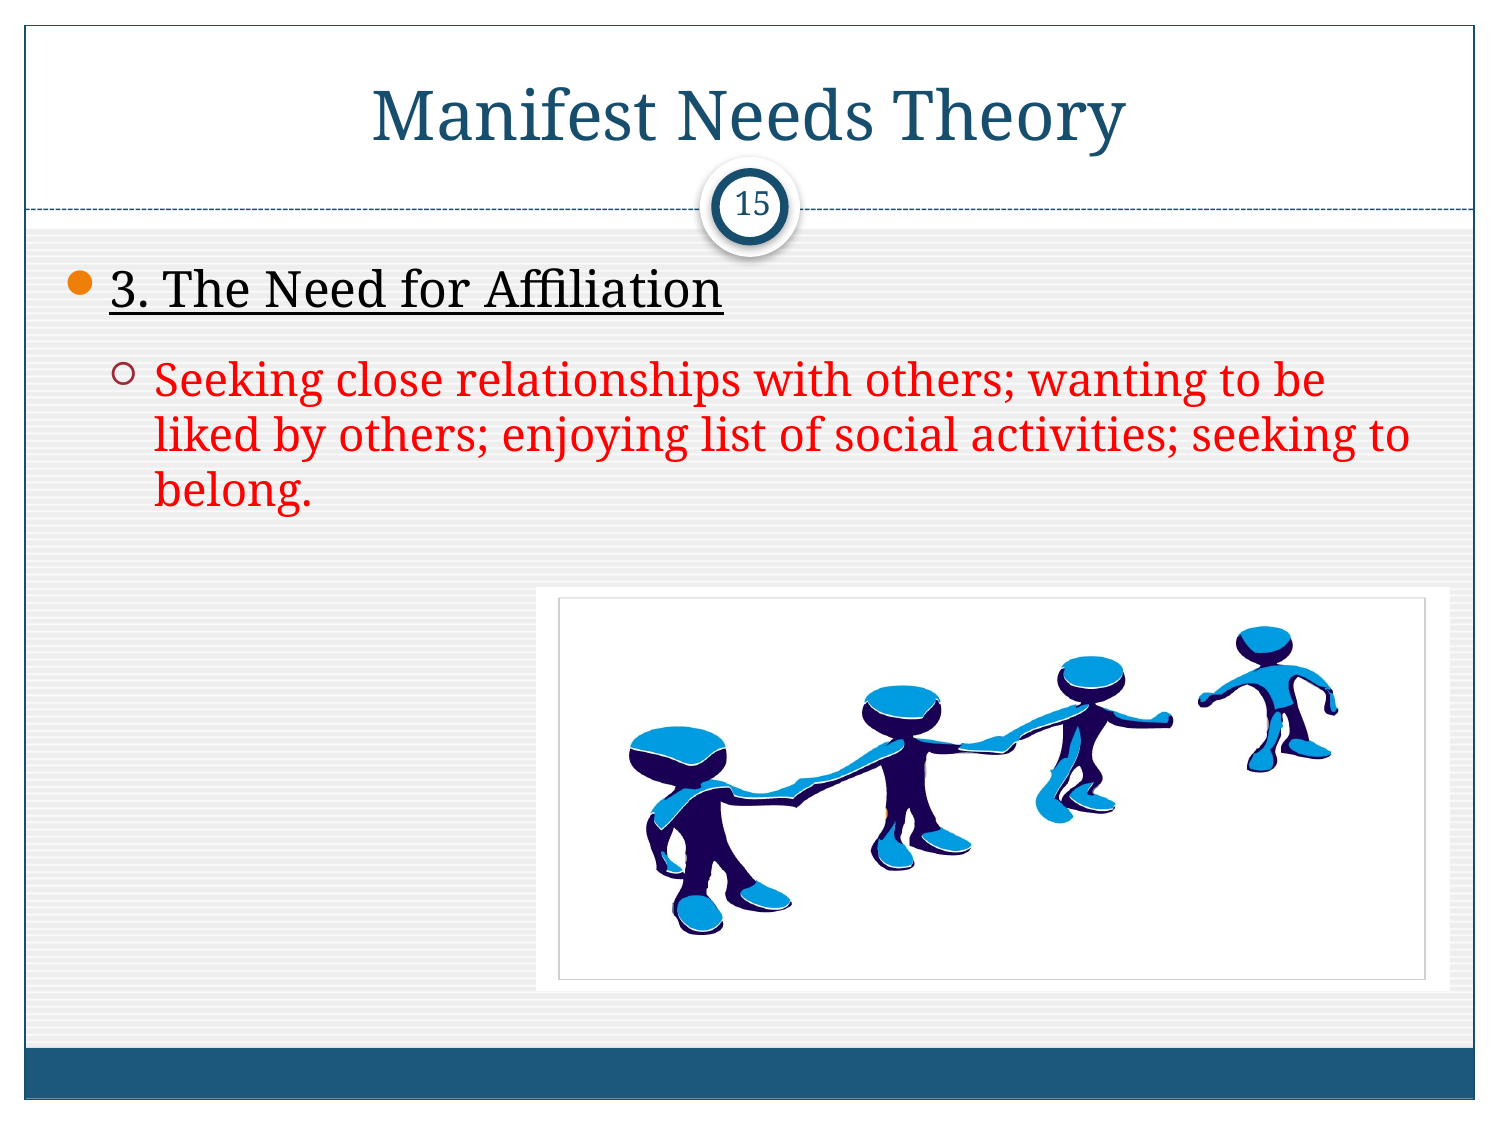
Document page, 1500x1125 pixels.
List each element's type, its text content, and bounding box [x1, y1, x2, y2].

picture [536, 587, 1451, 991]
title Manifest Needs Theory [49, 37, 1450, 162]
slide_number 15 [715, 168, 791, 241]
list 3. The Need for Affiliation Seeking close relationships with others; wanting to be liked by others; enjoying list of social activities; seeking to belong. [49, 250, 1445, 1001]
